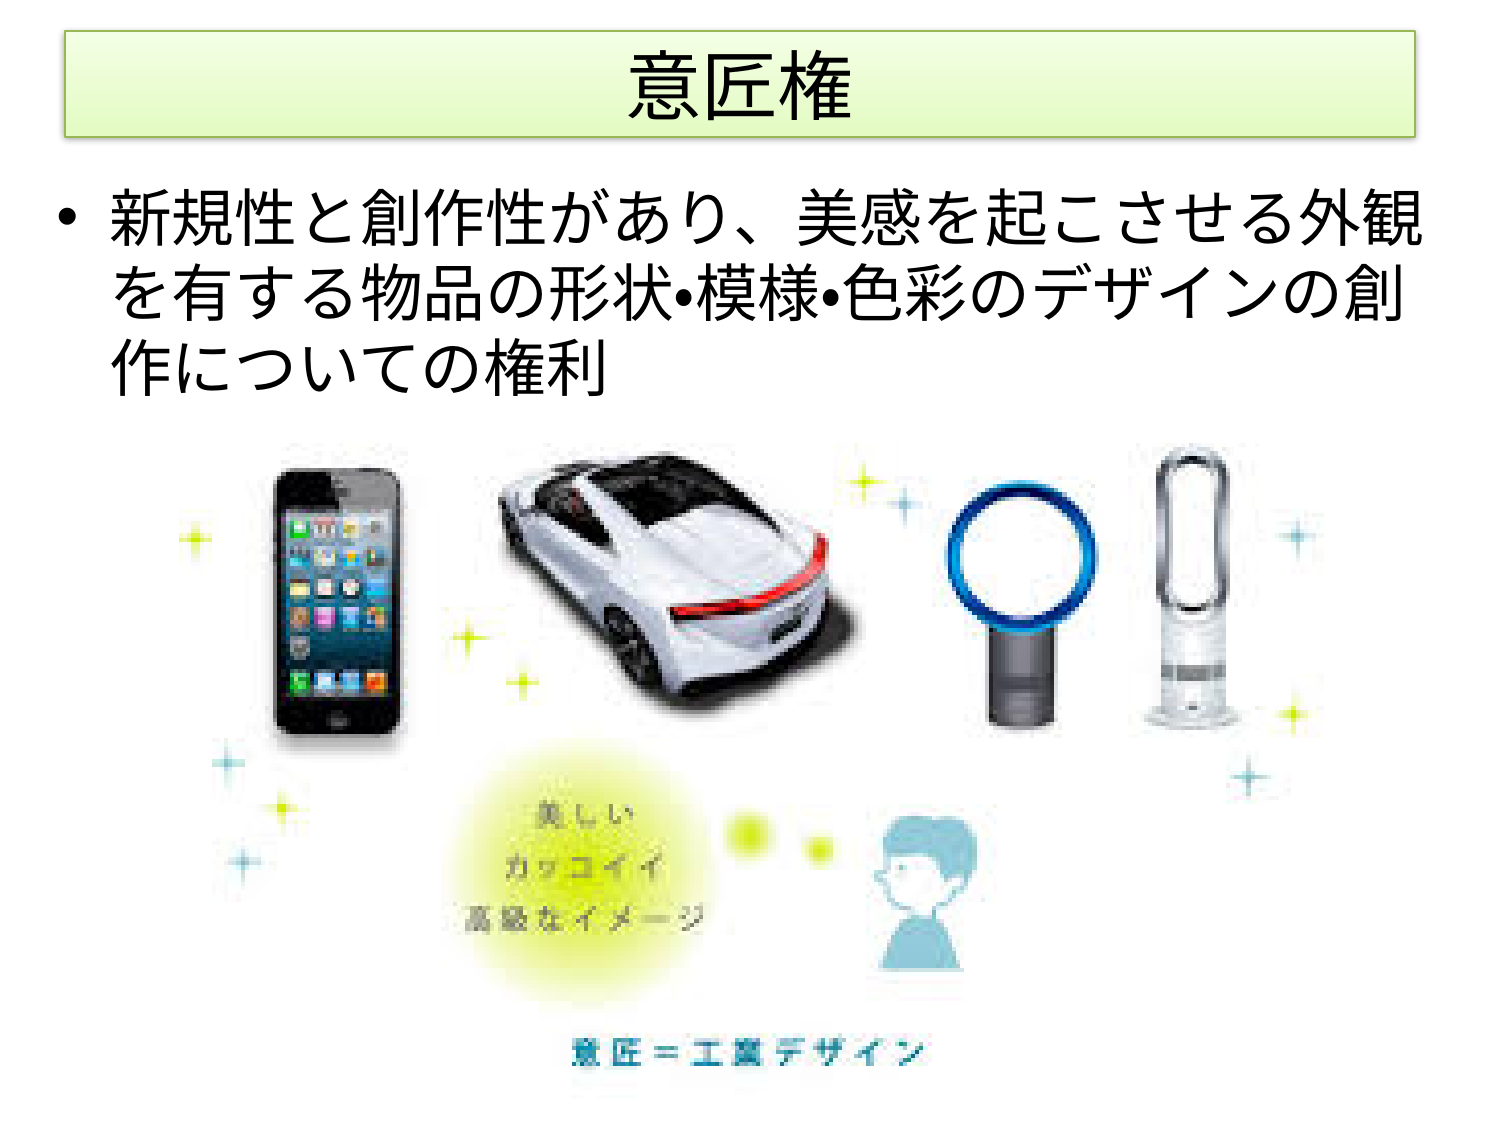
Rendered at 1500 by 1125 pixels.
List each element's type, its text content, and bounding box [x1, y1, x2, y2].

list 新規性と創作性があり、美感を起こさせる外観を有する物品の形状・模様・色彩のデザインの創作についての権利 [41, 170, 1447, 412]
picture [147, 411, 1341, 1120]
title 意匠権 [64, 30, 1416, 138]
